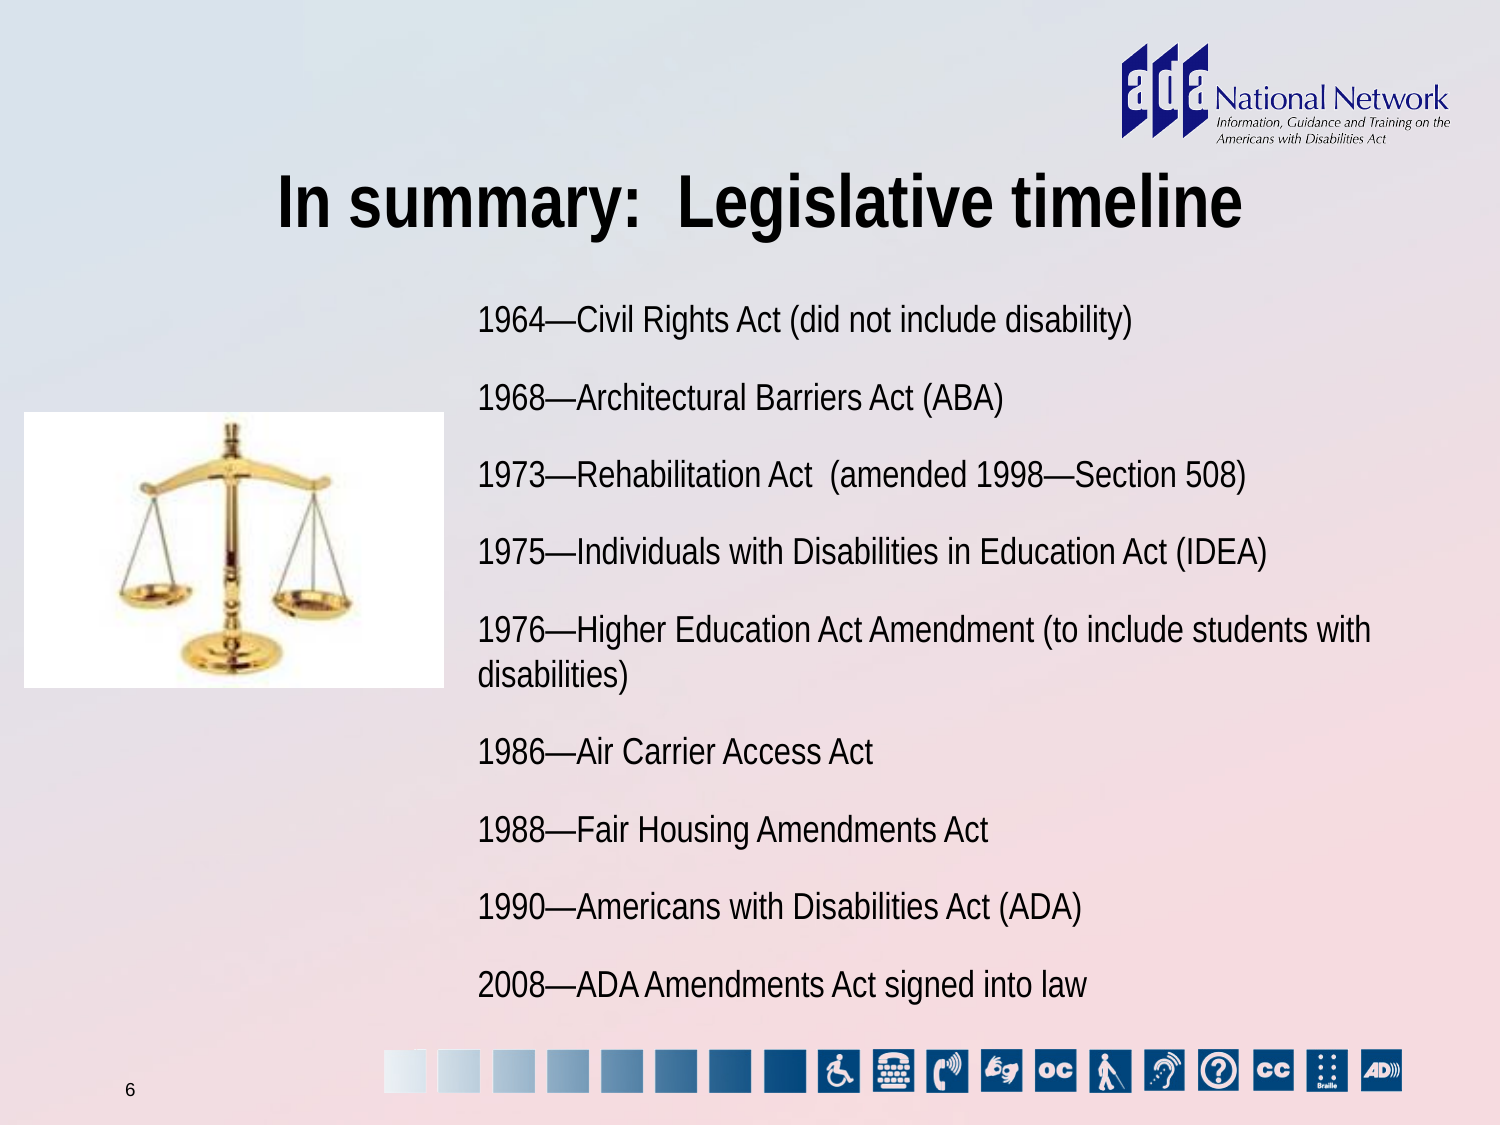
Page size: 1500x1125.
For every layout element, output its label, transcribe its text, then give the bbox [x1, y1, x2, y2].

picture [0, 0, 1500, 1125]
slide_number 6 [124, 1062, 438, 1101]
list 1964—Civil Rights Act (did not include disability) 1968—Architectural Barriers Act (ABA) 1973—Rehabilitation Act (amended 1998—Section 508) 1975—Individuals with Disabilities in Education Act (IDEA) 1976—Higher Education Act Amendment (to include students with disabilities) 1986—Air Carrier Access Act 1988—Fair Housing Amendments Act 1990—Americans with Disabilities Act (ADA) 2008—ADA Amendments Act signed into law [462, 287, 1476, 943]
title In summary: Legislative timeline [262, 62, 1500, 251]
